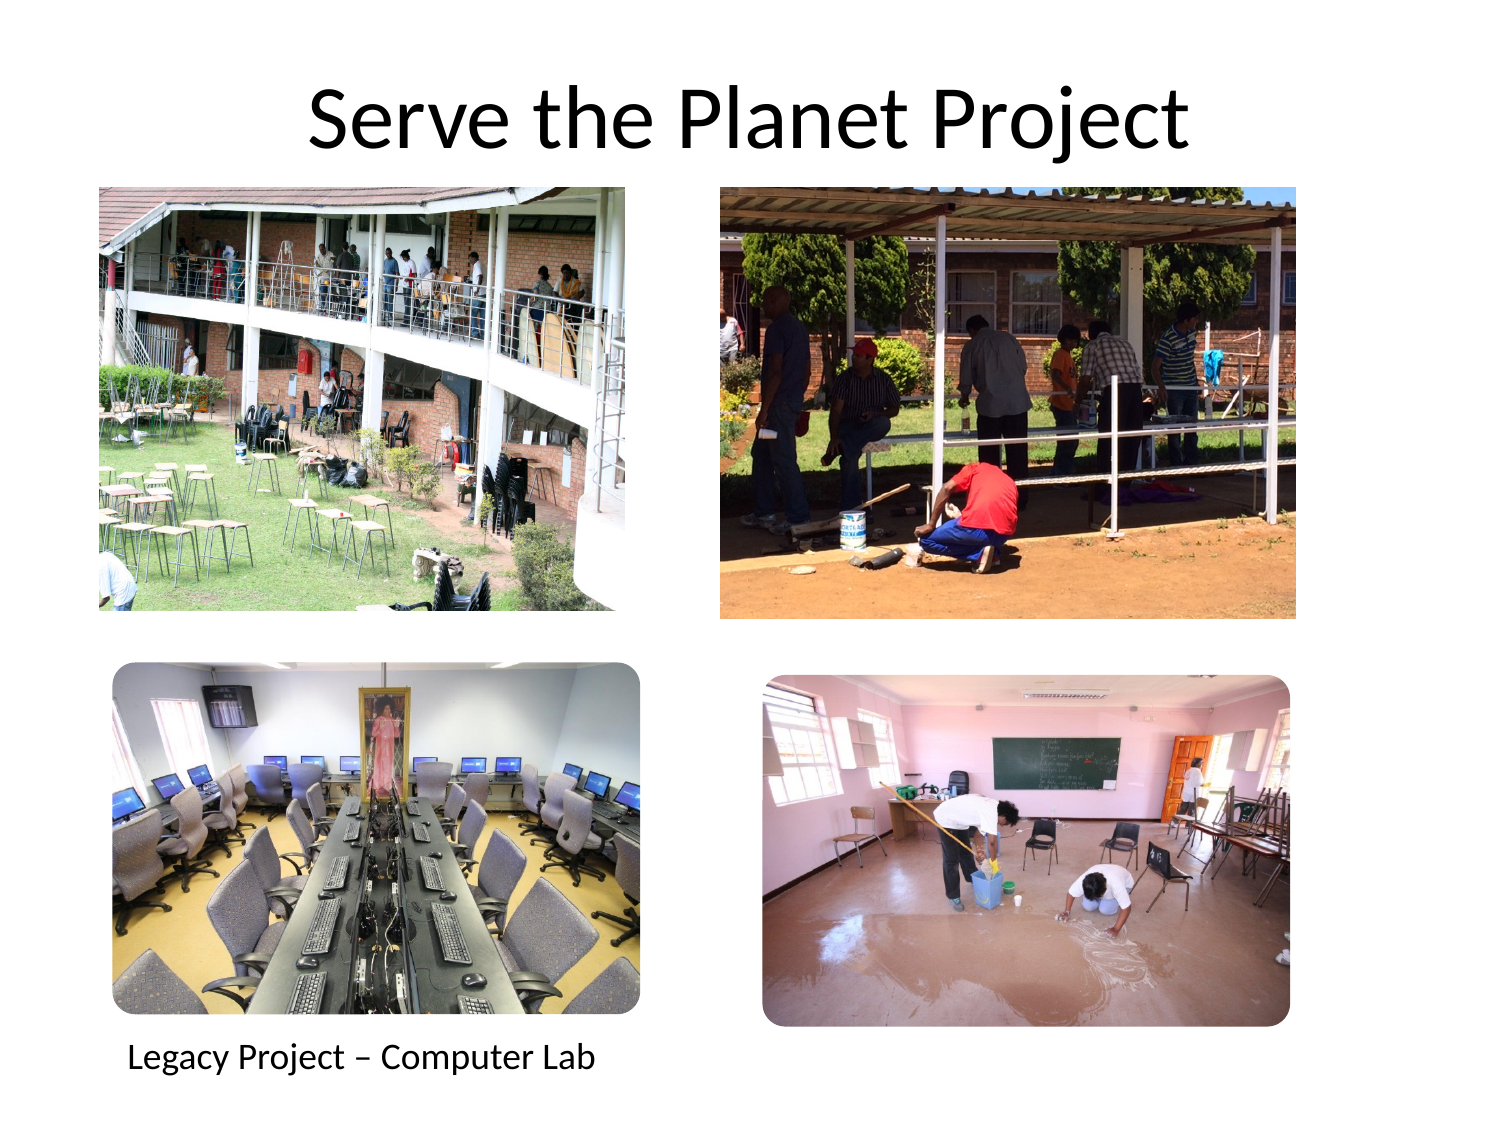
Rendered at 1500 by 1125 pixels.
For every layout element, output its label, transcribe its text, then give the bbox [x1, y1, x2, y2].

picture [762, 674, 1291, 1027]
picture [99, 187, 626, 611]
title Serve the Planet Project [75, 50, 1425, 175]
picture [720, 187, 1296, 619]
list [112, 662, 641, 1015]
text_box Legacy Project – Computer Lab [112, 1024, 663, 1085]
